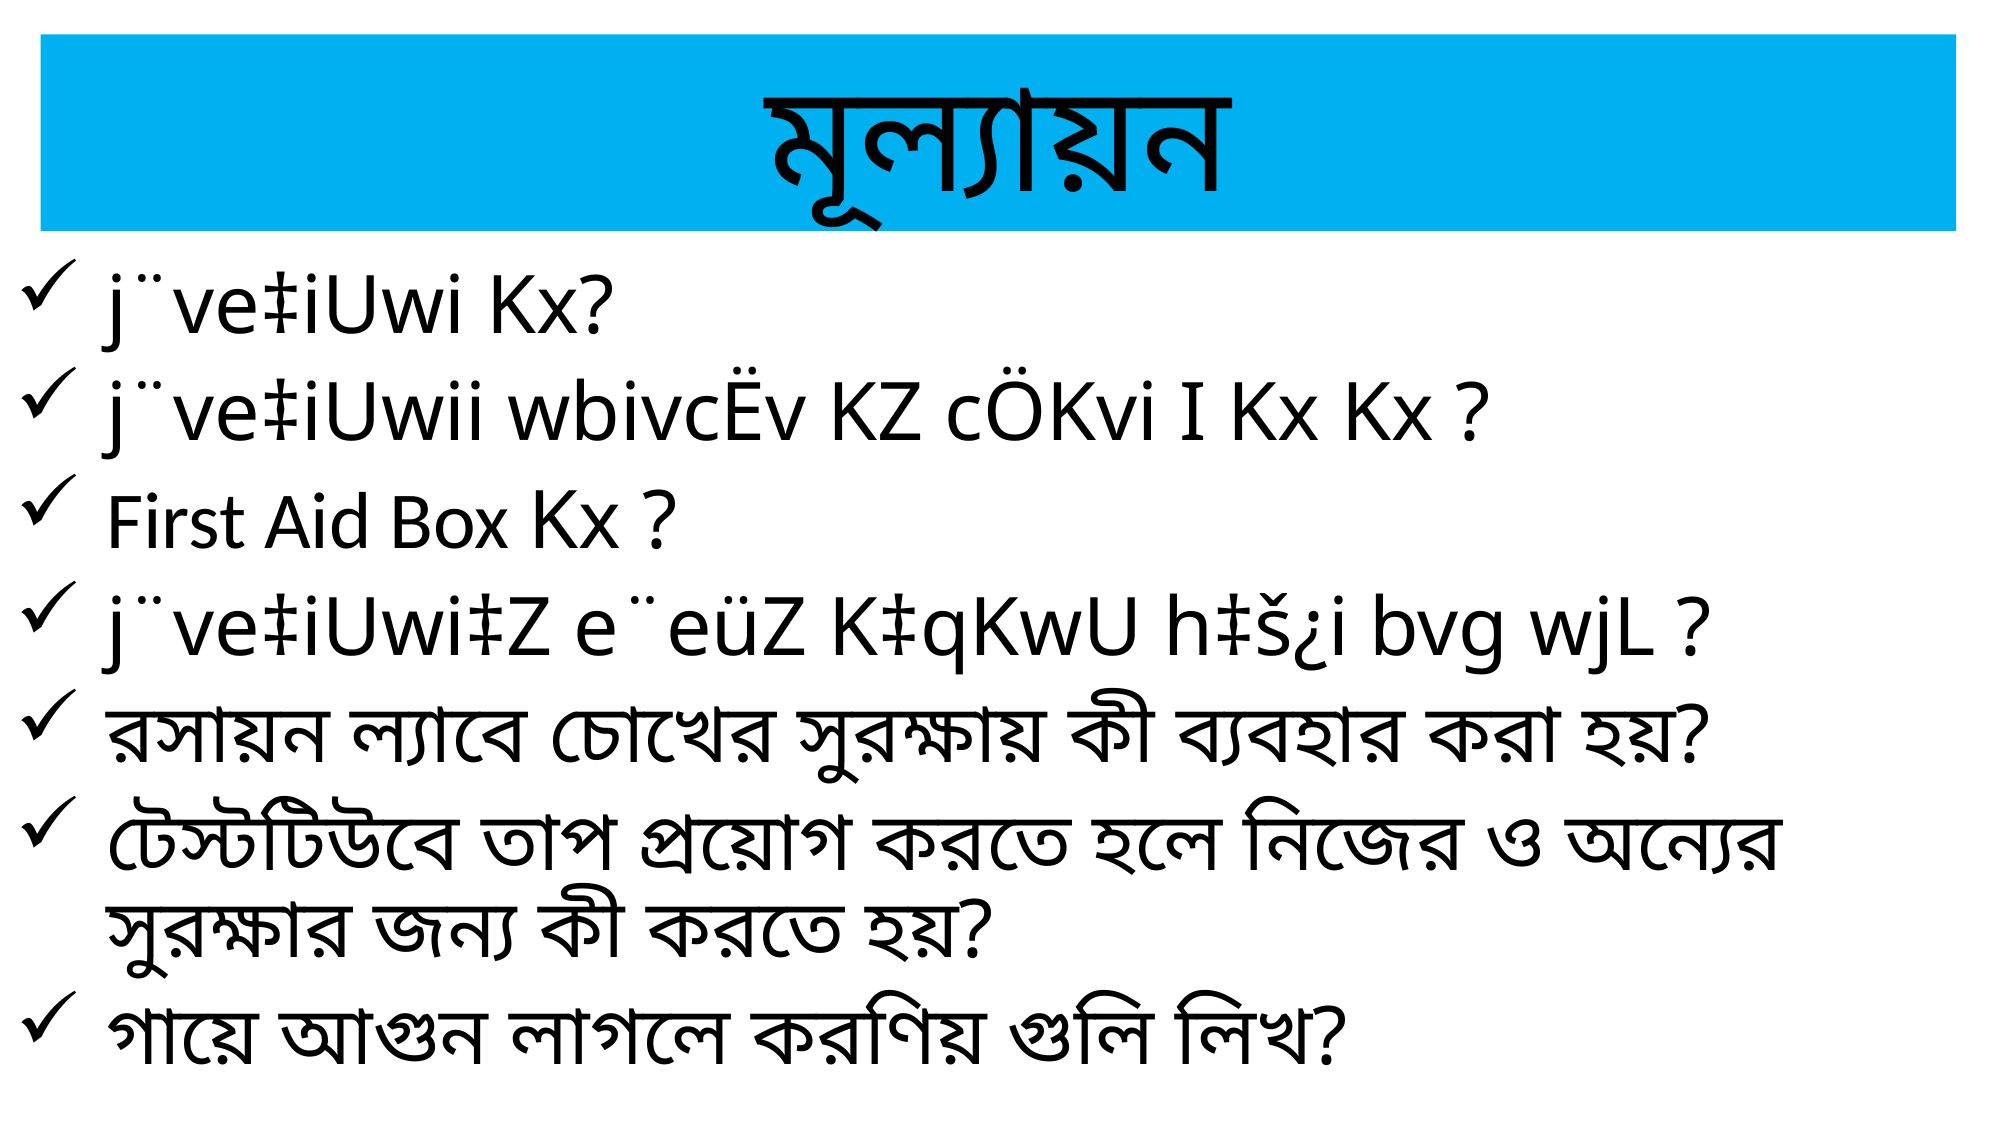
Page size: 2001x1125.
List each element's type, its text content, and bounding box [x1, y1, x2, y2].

subtitle j¨ve‡iUwi Kx? j¨ve‡iUwii wbivcËv KZ cÖKvi I Kx Kx ? First Aid Box Kx ? j¨ve‡iUwi‡Z e¨eüZ K‡qKwU h‡š¿i bvg wjL ? রসায়ন ল্যাবে চোখের সুরক্ষায় কী ব্যবহার করা হয়? টেস্টটিউবে তাপ প্রয়োগ করতে হলে নিজের ও অন্যের সুরক্ষার জন্য কী করতে হয়? গায়ে আগুন লাগলে করণিয় গুলি লিখ? [0, 256, 1957, 1091]
title মূল্যায়ন [40, 34, 1957, 232]
